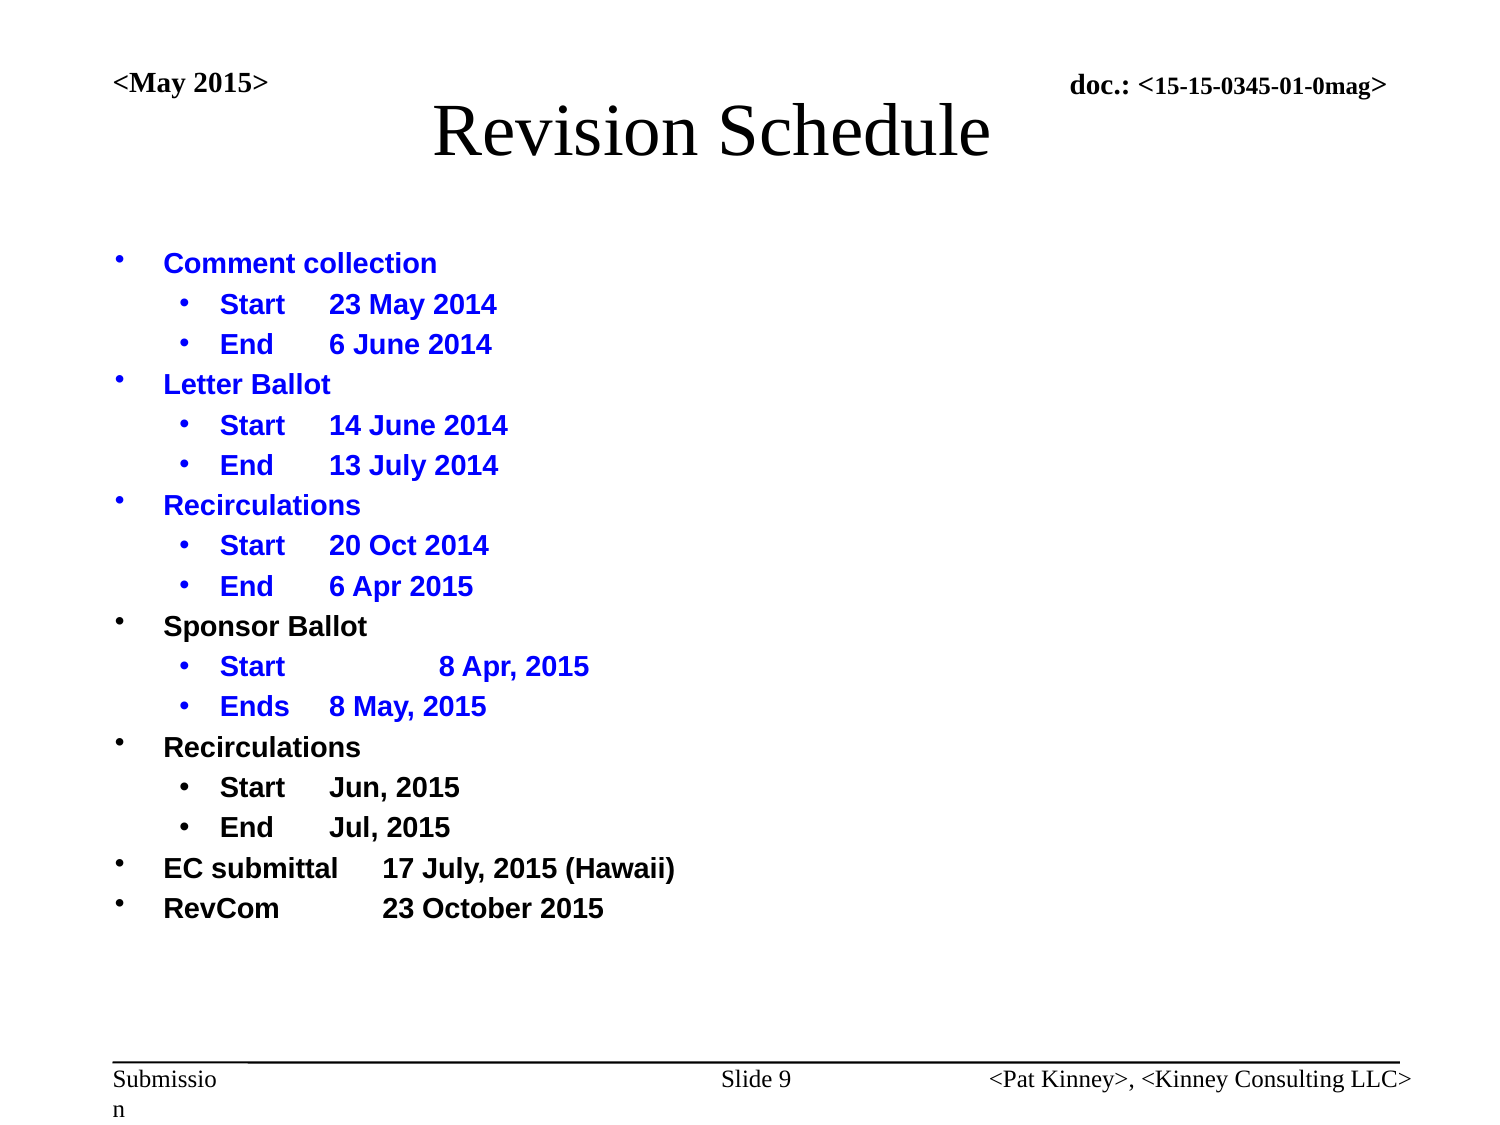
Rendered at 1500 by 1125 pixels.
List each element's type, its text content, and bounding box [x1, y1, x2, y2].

footer <Pat Kinney>, <Kinney Consulting LLC> [899, 1061, 1413, 1093]
title Revision Schedule [75, 37, 1350, 213]
slide_number Slide 9 [712, 1061, 800, 1093]
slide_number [112, 62, 376, 99]
list Comment collection Start 23 May 2014 End 6 June 2014 Letter Ballot Start 14 June 2014 End 13 July 2014 Recirculations Start 20 Oct 2014 End 6 Apr 2015 Sponsor Ballot Start 8 Apr, 2015 Ends 8 May, 2015 Recirculations Start Jun, 2015 End Jul, 2015 EC submittal 17 July, 2015 (Hawaii) RevCom 23 October 2015 [99, 237, 1375, 937]
